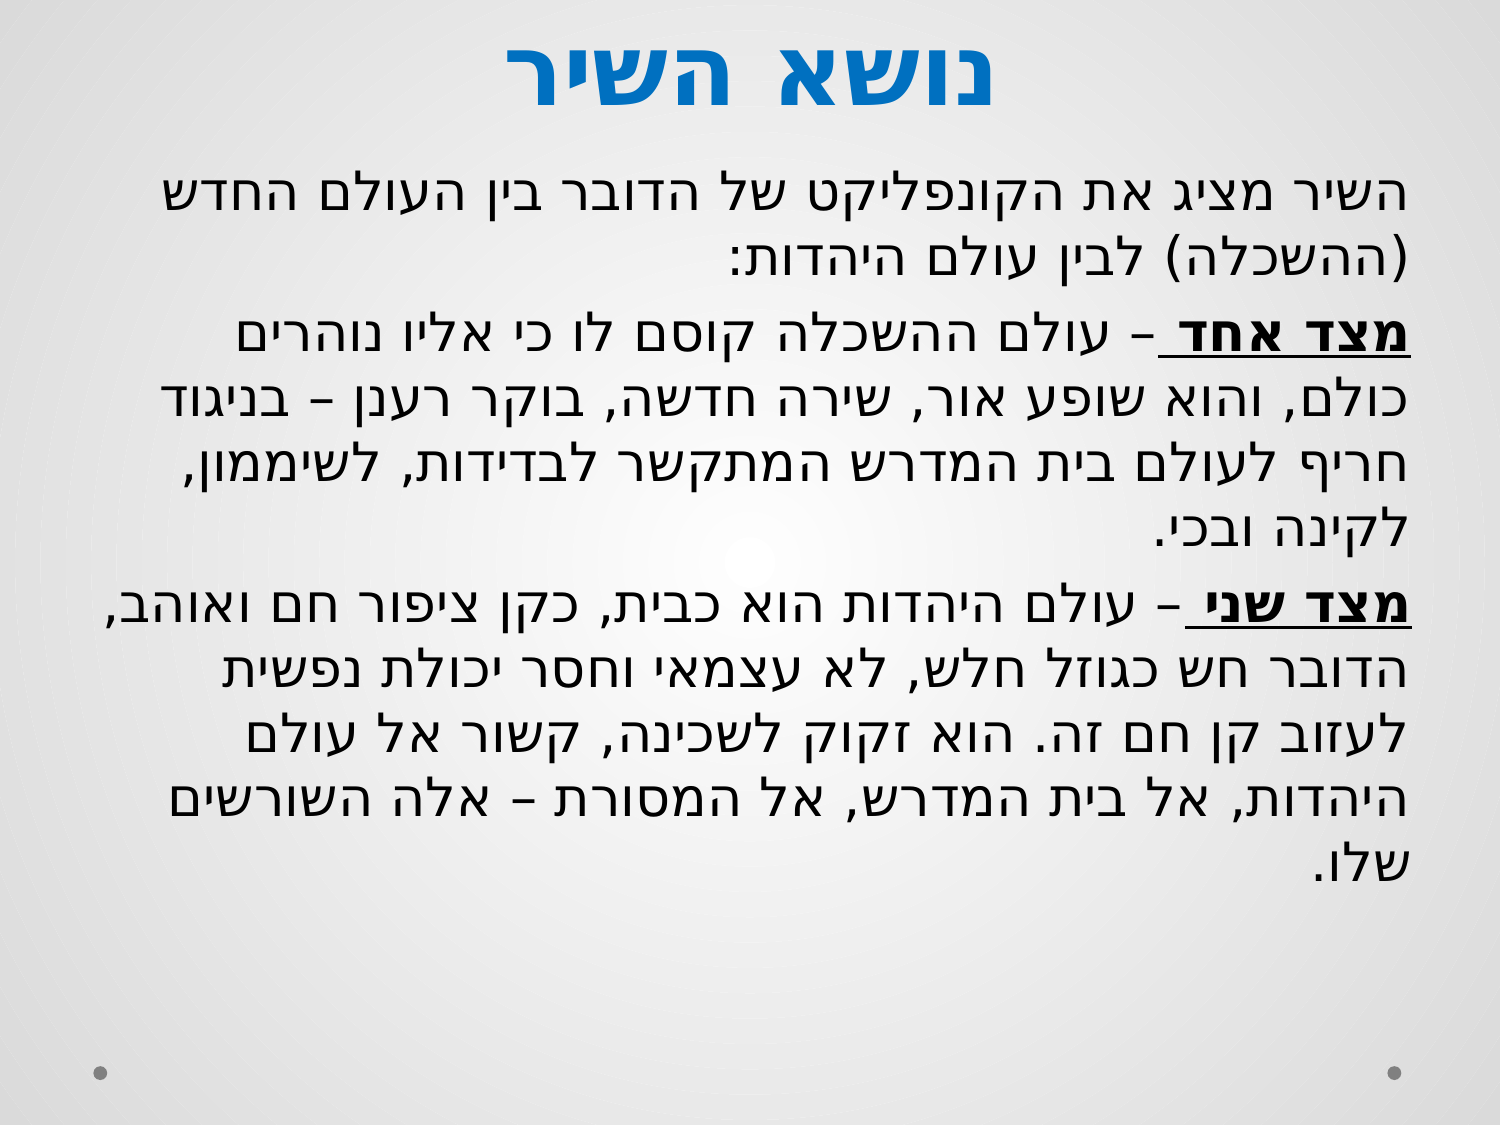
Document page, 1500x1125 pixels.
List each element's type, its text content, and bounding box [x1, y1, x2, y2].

title נושא השיר [76, 30, 1427, 133]
list השיר מציג את הקונפליקט של הדובר בין העולם החדש (ההשכלה) לבין עולם היהדות: מצד אחד – עולם ההשכלה קוסם לו כי אליו נוהרים כולם, והוא שופע אור, שירה חדשה, בוקר רענן – בניגוד חריף לעולם בית המדרש המתקשר לבדידות, לשיממון, לקינה ובכי. מצד שני – עולם היהדות הוא כבית, כקן ציפור חם ואוהב, הדובר חש כגוזל חלש, לא עצמאי וחסר יכולת נפשית לעזוב קן חם זה. הוא זקוק לשכינה, קשור אל עולם היהדות, אל בית המדרש, אל המסורת – אלה השורשים שלו. [76, 149, 1427, 1059]
